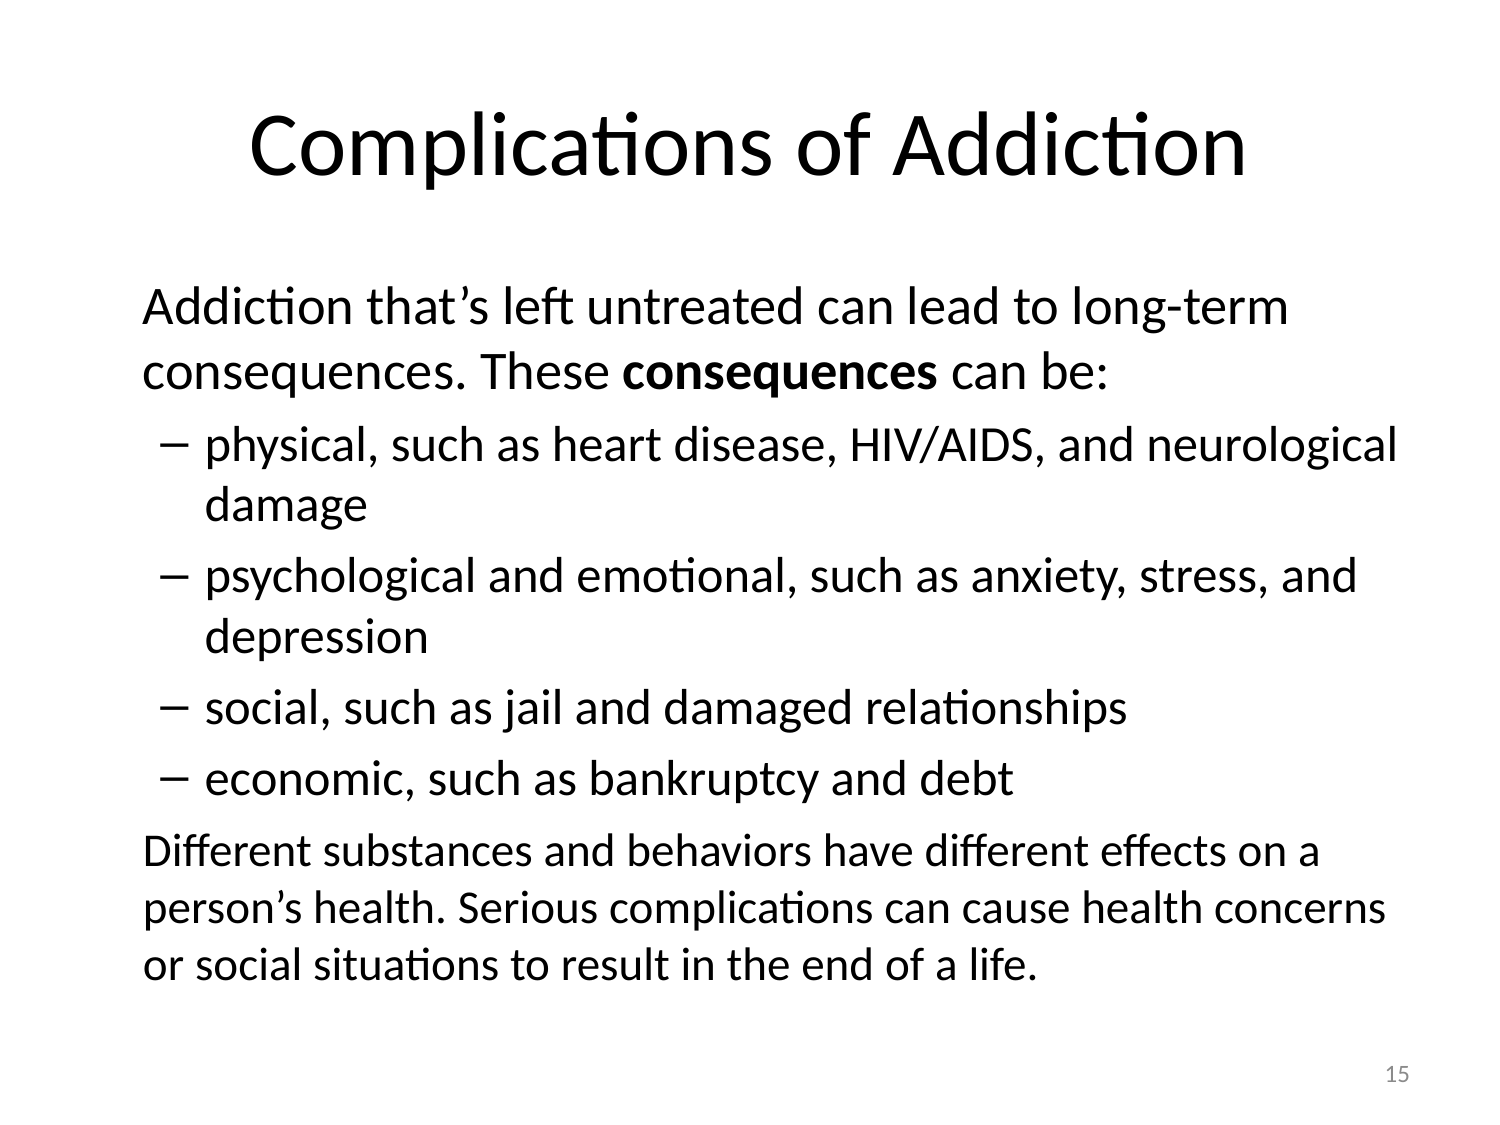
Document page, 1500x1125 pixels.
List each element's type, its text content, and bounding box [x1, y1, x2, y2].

list Addiction that’s left untreated can lead to long-term consequences. These consequences can be: physical, such as heart disease, HIV/AIDS, and neurological damage psychological and emotional, such as anxiety, stress, and depression social, such as jail and damaged relationships economic, such as bankruptcy and debt Different substances and behaviors have different effects on a person’s health. Serious complications can cause health concerns or social situations to result in the end of a life. [75, 262, 1425, 1005]
title Complications of Addiction [75, 45, 1425, 233]
slide_number 15 [1074, 1042, 1425, 1103]
